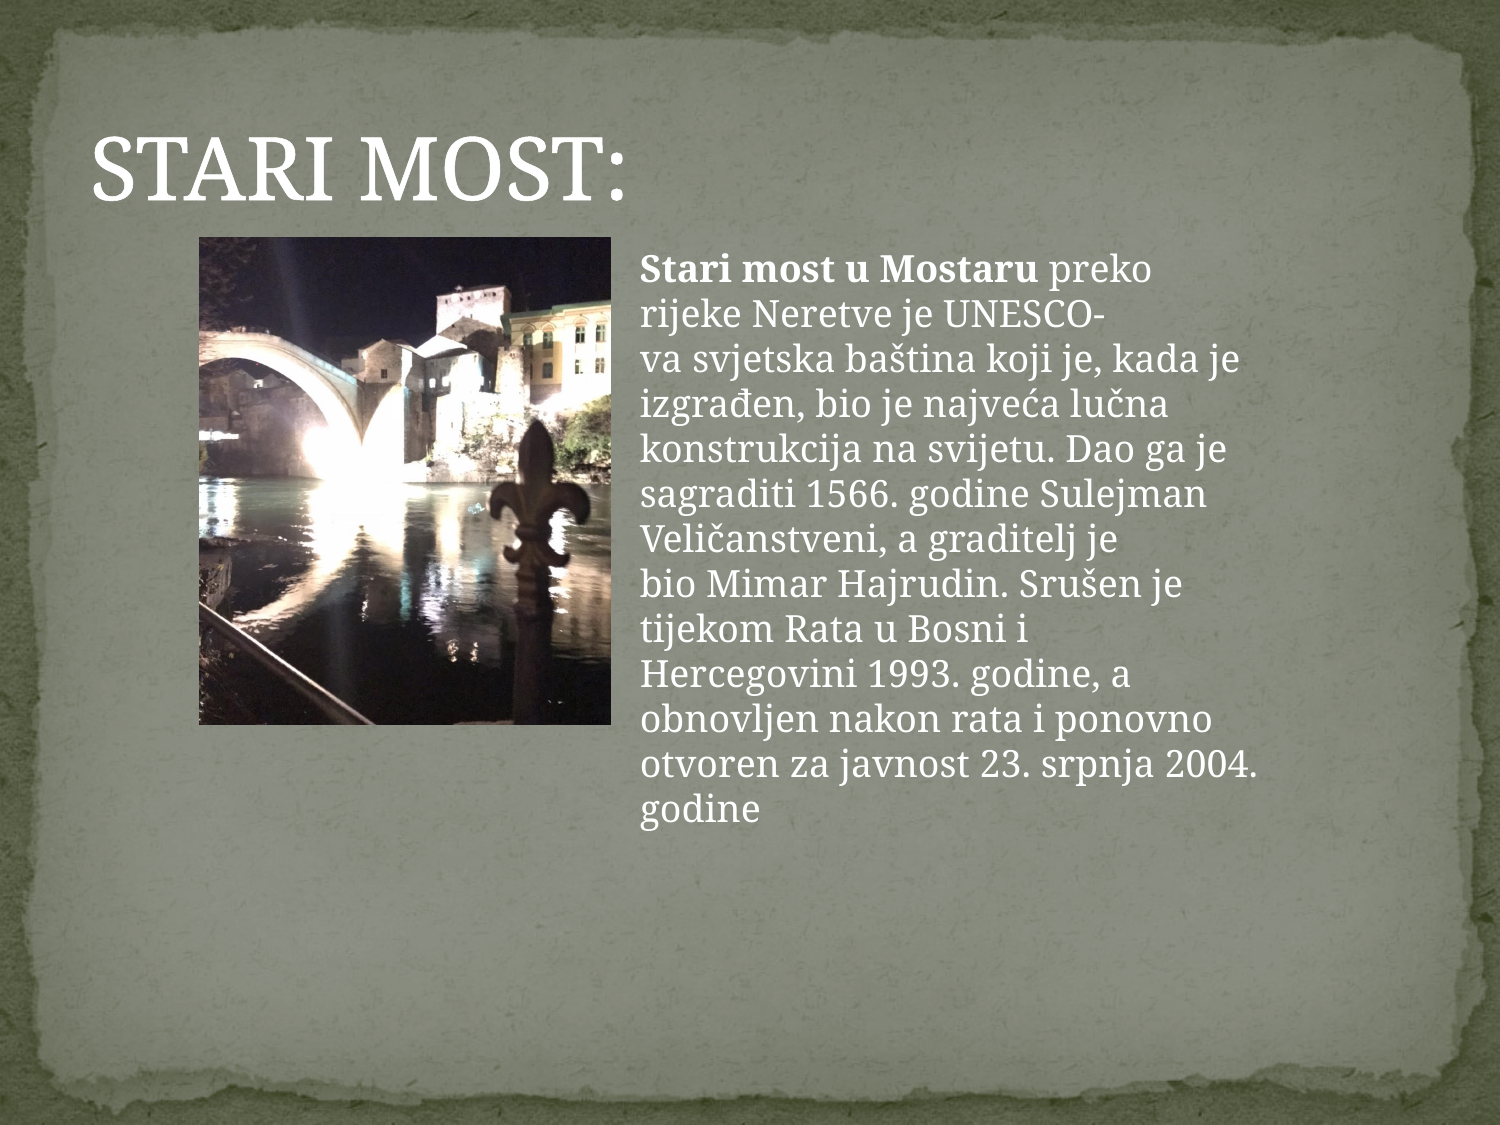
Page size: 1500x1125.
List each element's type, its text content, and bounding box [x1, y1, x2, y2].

title STARI MOST: [74, 24, 1425, 225]
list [65, 239, 776, 726]
text_box Stari most u Mostaru preko rijeke Neretve je UNESCO-va svjetska baština koji je, kada je izgrađen, bio je najveća lučna konstrukcija na svijetu. Dao ga je sagraditi 1566. godine Sulejman Veličanstveni, a graditelj je bio Mimar Hajrudin. Srušen je tijekom Rata u Bosni i Hercegovini 1993. godine, a obnovljen nakon rata i ponovno otvoren za javnost 23. srpnja 2004. godine [624, 237, 1275, 838]
